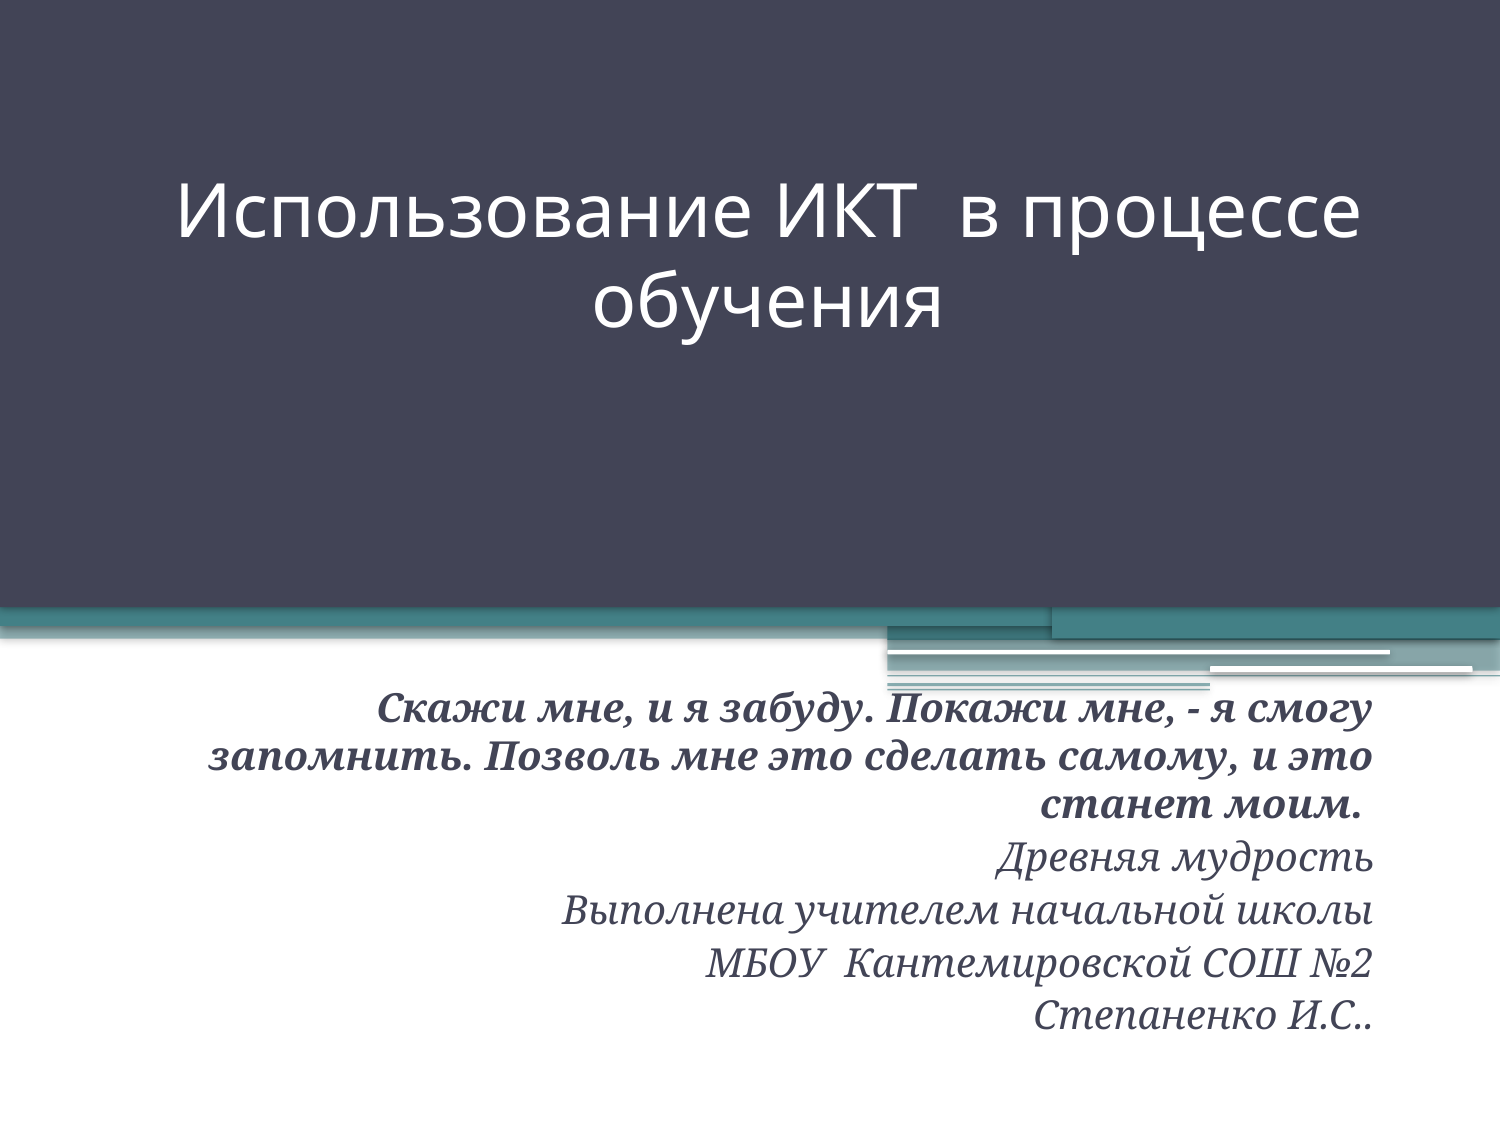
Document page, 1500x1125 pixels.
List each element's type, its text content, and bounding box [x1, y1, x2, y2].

subtitle Скажи мне, и я забуду. Покажи мне, - я смогу запомнить. Позволь мне это сделать самому, и это станет моим. Древняя мудрость Выполнена учителем начальной школы МБОУ Кантемировской СОШ №2 Степаненко И.С.. [112, 675, 1390, 1050]
title Использование ИКТ в процессе обучения [75, 75, 1463, 350]
